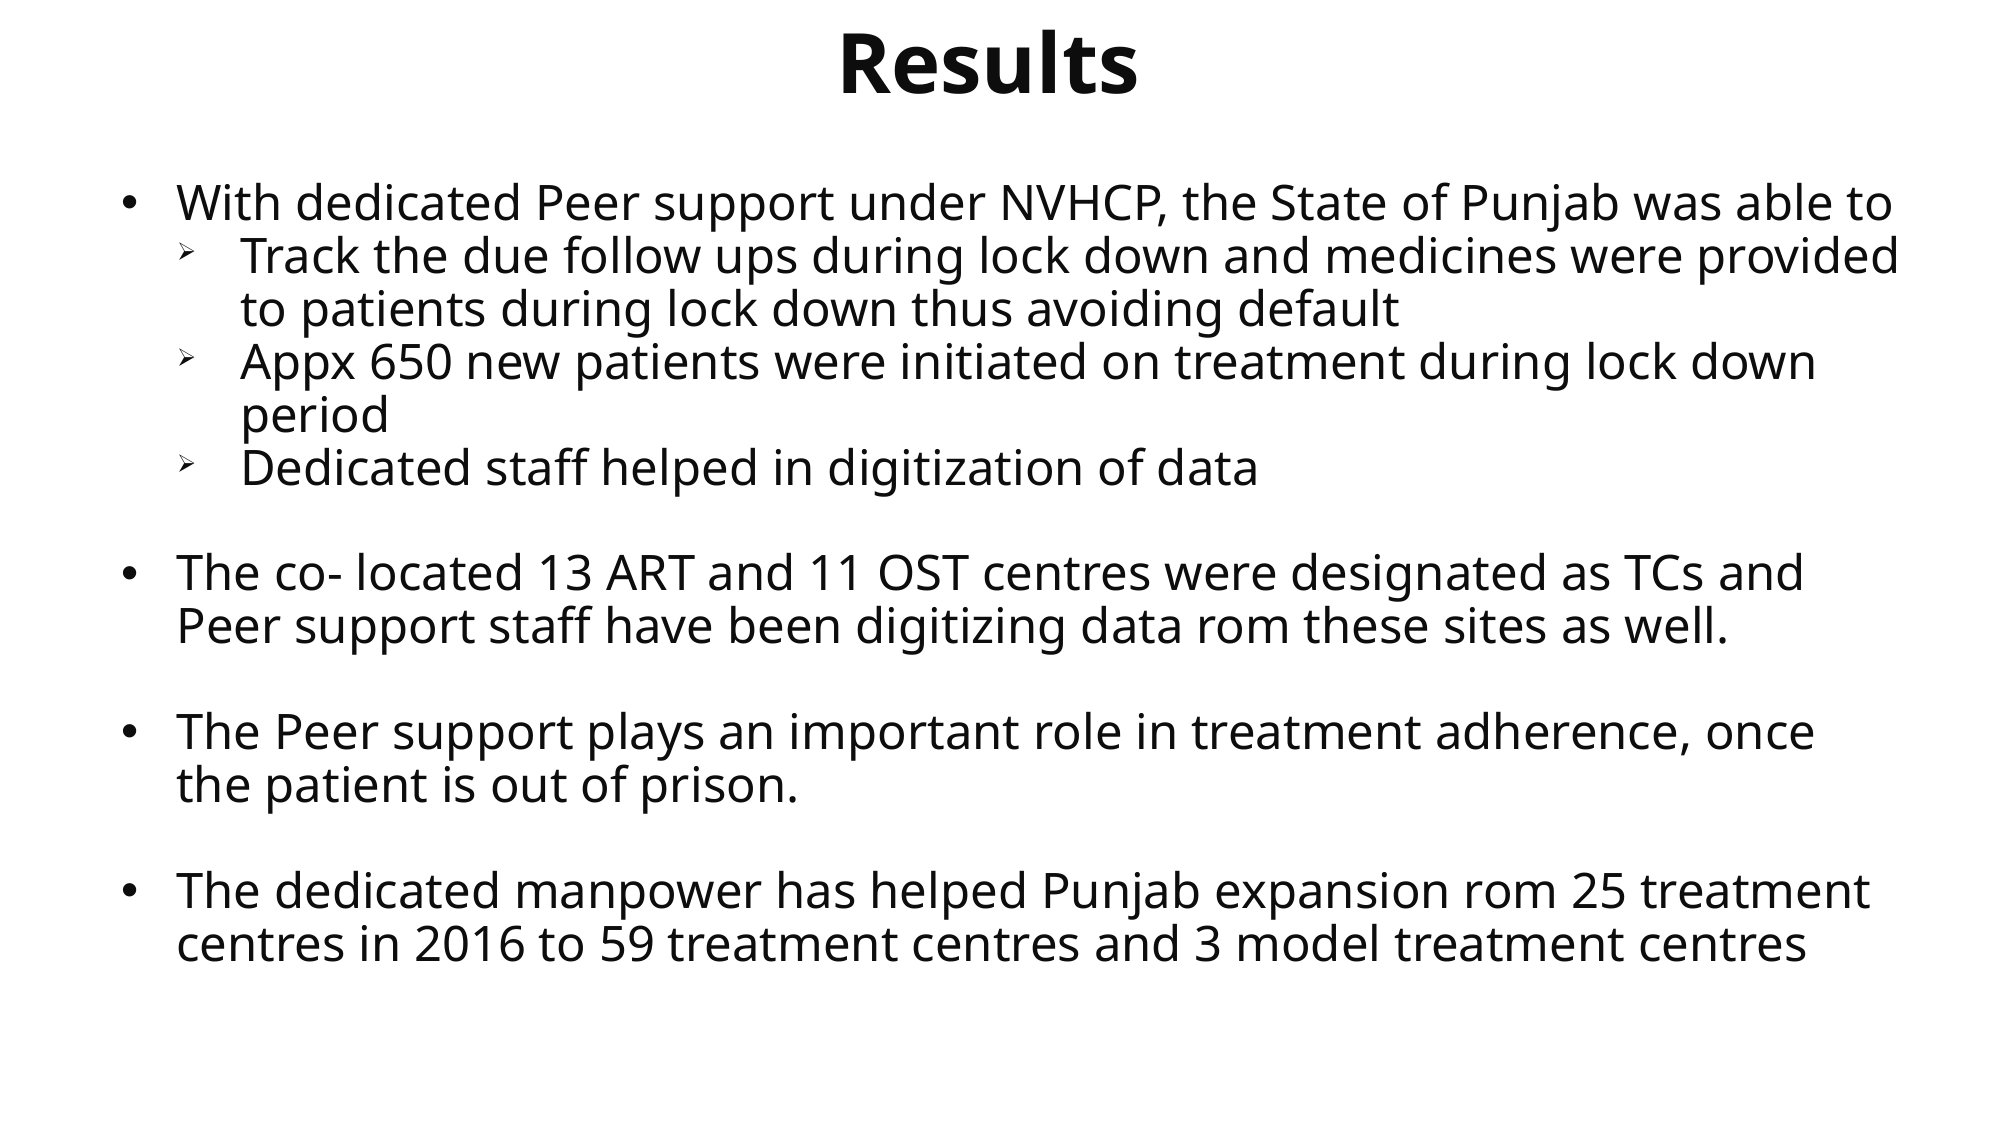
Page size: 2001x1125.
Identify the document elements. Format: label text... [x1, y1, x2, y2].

title Results [0, 8, 1977, 119]
text_box With dedicated Peer support under NVHCP, the State of Punjab was able to Track the due follow ups during lock down and medicines were provided to patients during lock down thus avoiding default Appx 650 new patients were initiated on treatment during lock down period Dedicated staff helped in digitization of data The co- located 13 ART and 11 OST centres were designated as TCs and Peer support staff have been digitizing data rom these sites as well. The Peer support plays an important role in treatment adherence, once the patient is out of prison. The dedicated manpower has helped Punjab expansion rom 25 treatment centres in 2016 to 59 treatment centres and 3 model treatment centres [106, 145, 1919, 1058]
